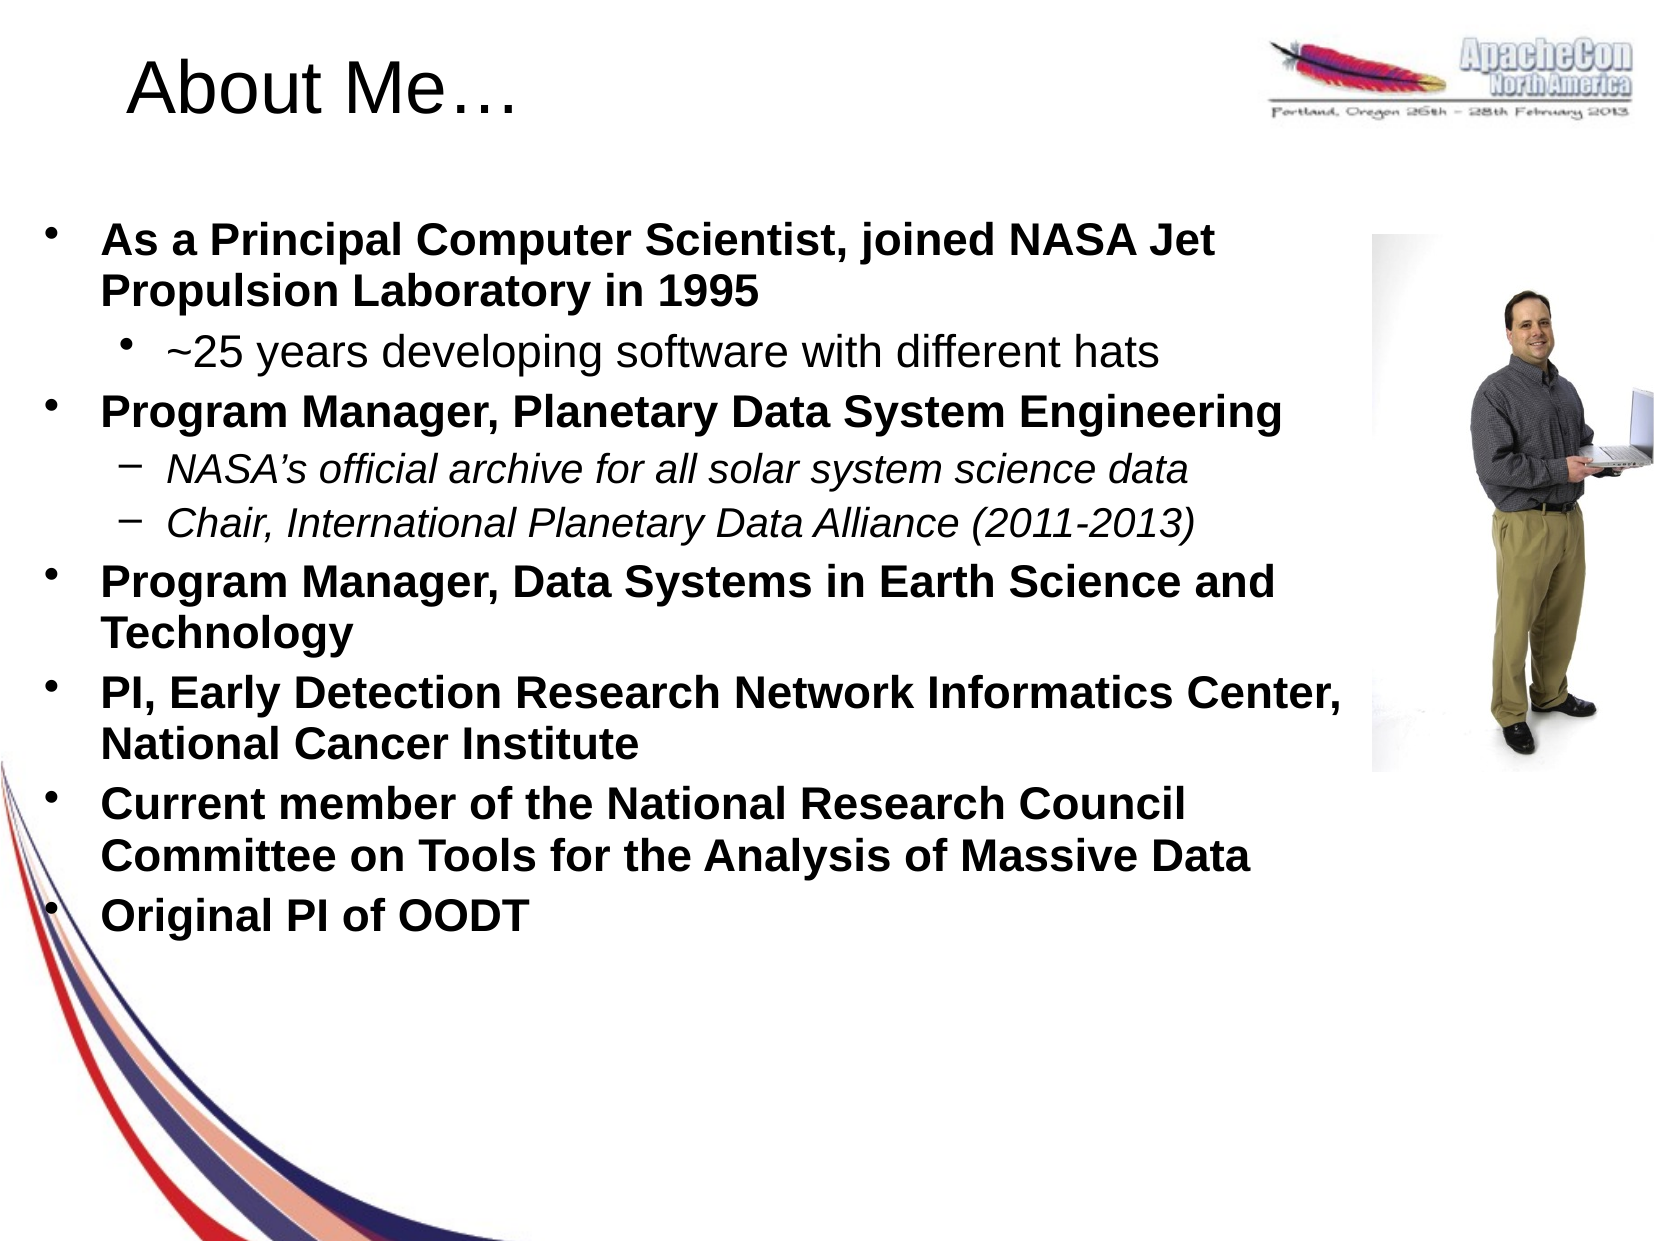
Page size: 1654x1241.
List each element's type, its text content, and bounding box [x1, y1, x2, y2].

text_box As a Principal Computer Scientist, joined NASA Jet Propulsion Laboratory in 1995 ~25 years developing software with different hats Program Manager, Planetary Data System Engineering NASA’s official archive for all solar system science data Chair, International Planetary Data Alliance (2011-2013) Program Manager, Data Systems in Earth Science and Technology PI, Early Detection Research Network Informatics Center, National Cancer Institute Current member of the National Research Council Committee on Tools for the Analysis of Massive Data Original PI of OODT [27, 206, 1378, 1117]
title About Me… [126, 32, 1485, 145]
picture [0, 0, 1654, 1241]
